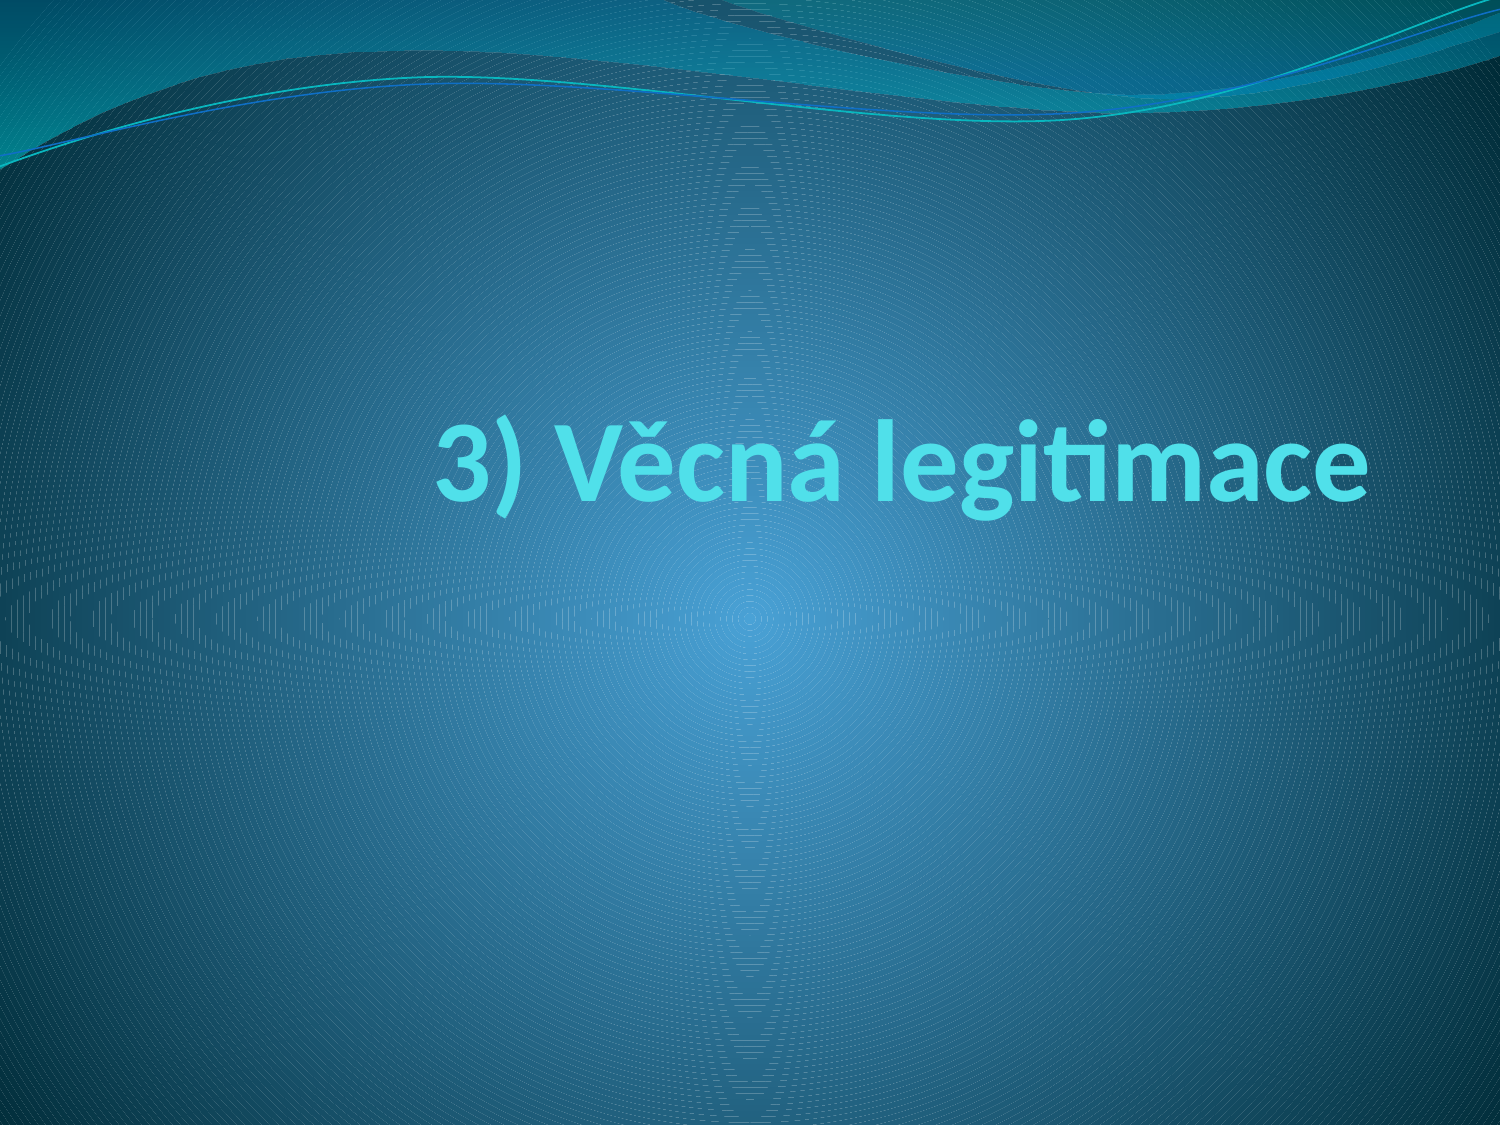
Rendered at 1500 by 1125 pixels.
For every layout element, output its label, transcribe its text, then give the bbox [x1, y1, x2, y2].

title 3) Věcná legitimace [87, 224, 1376, 525]
